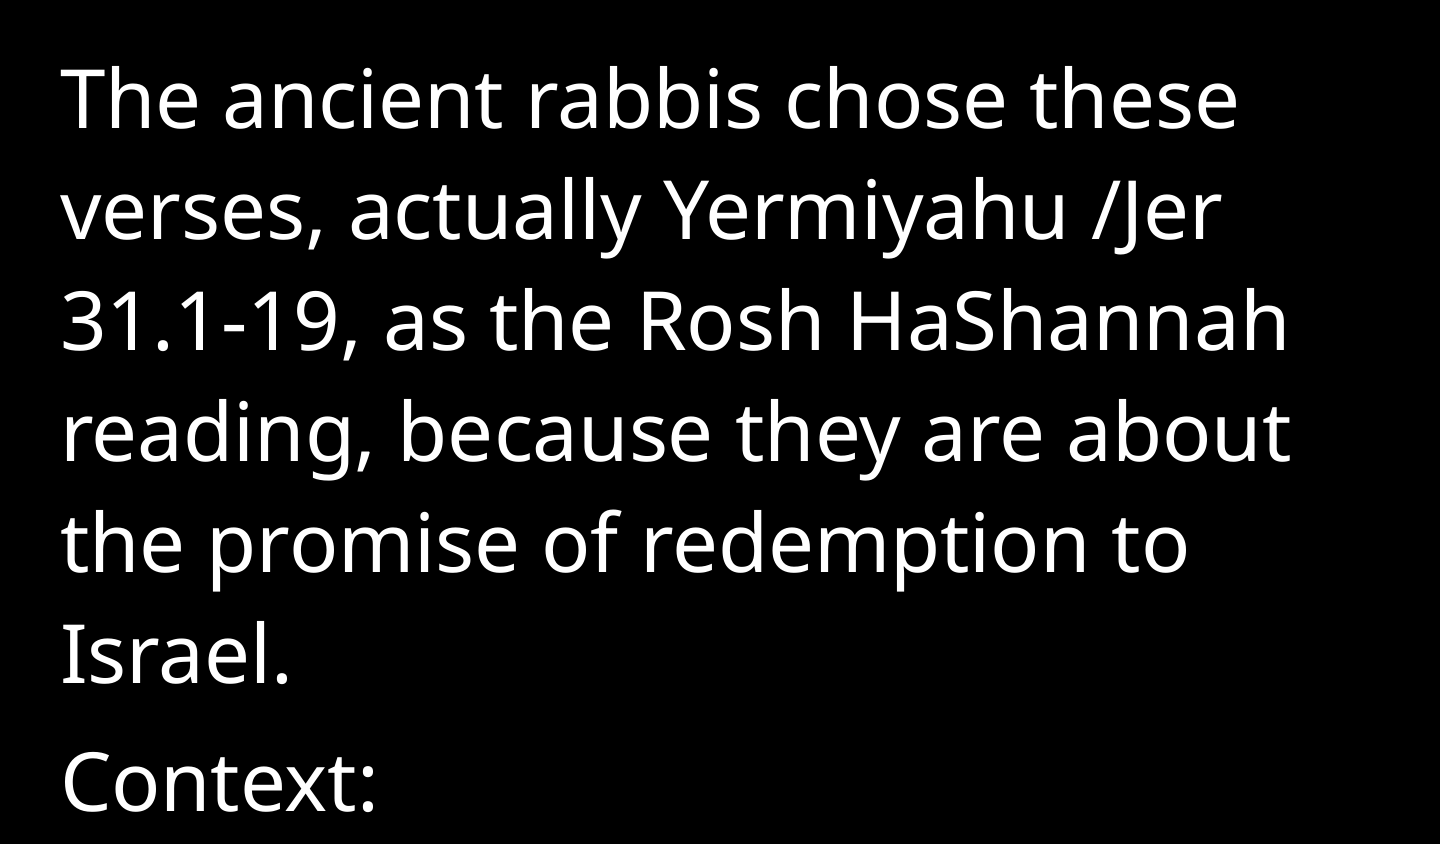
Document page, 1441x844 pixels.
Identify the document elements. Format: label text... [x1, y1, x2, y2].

list The ancient rabbis chose these verses, actually Yermiyahu /Jer 31.1-19, as the Rosh HaShannah reading, because they are about the promise of redemption to Israel. Context: [45, 34, 1396, 844]
